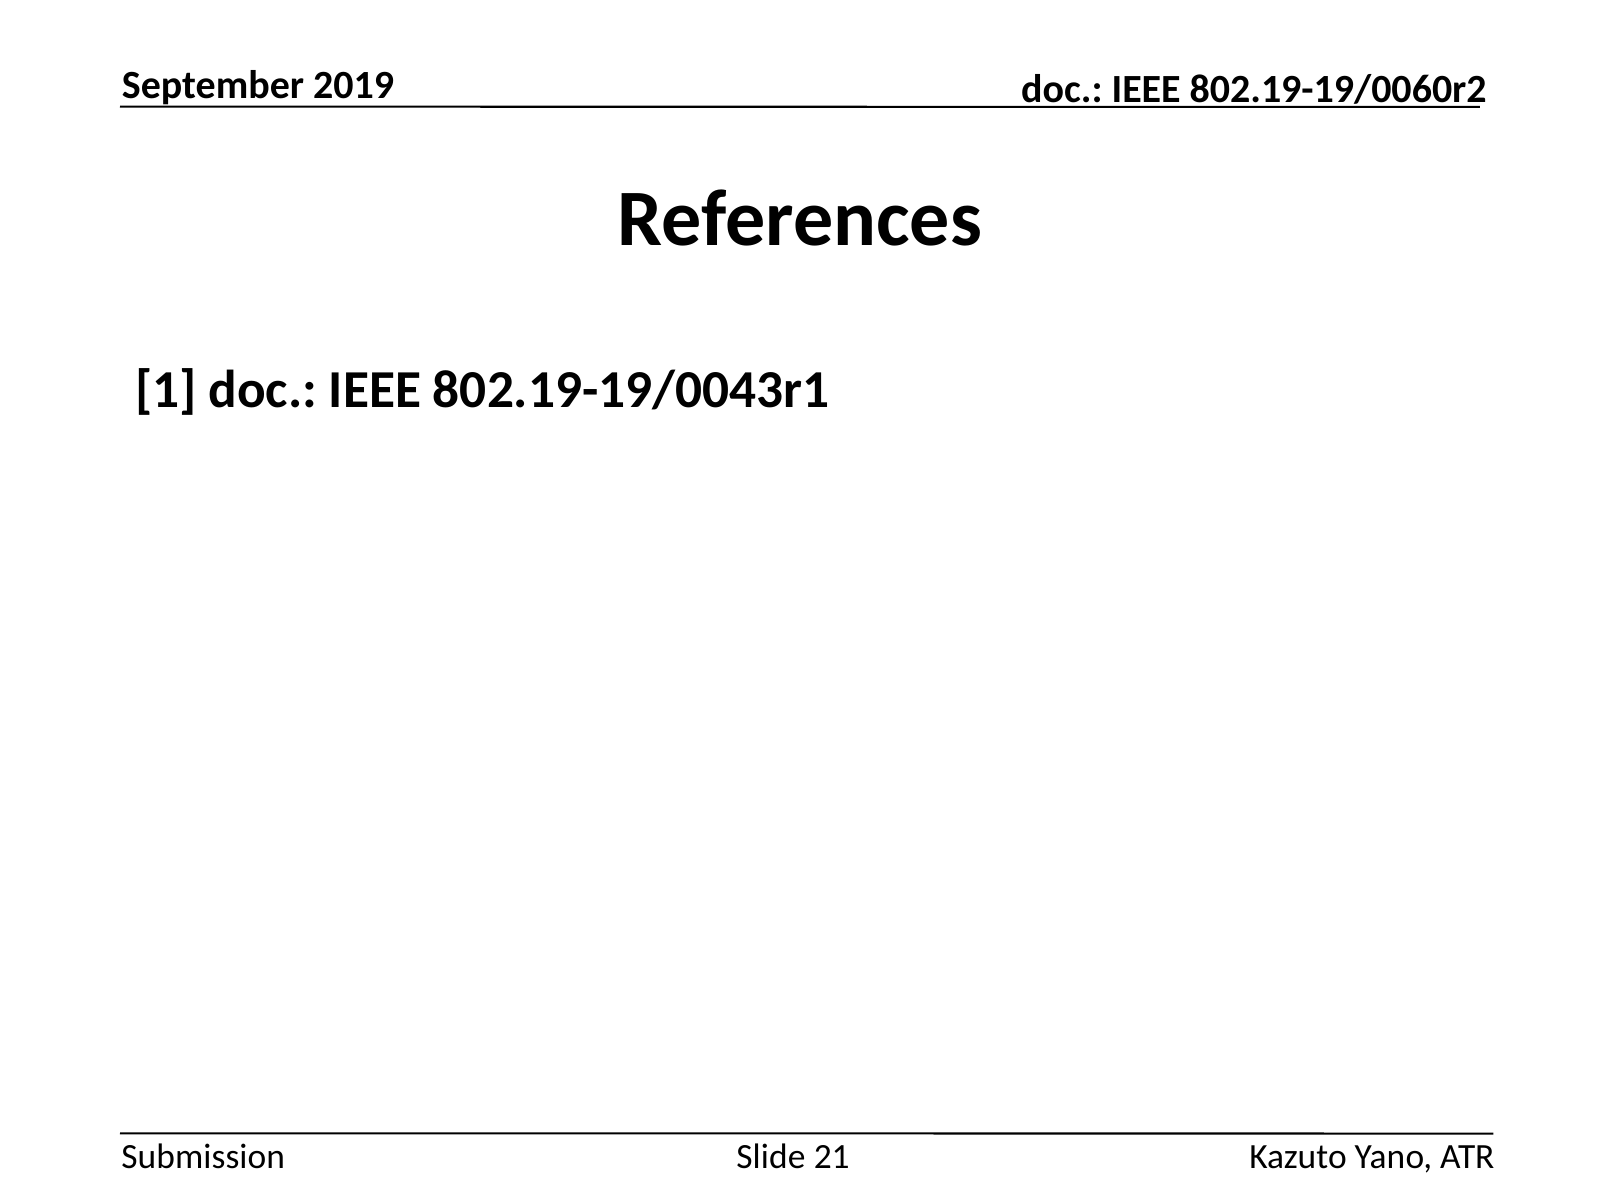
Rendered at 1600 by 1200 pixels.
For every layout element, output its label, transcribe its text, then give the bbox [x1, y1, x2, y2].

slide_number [121, 58, 576, 107]
list [1] doc.: IEEE 802.19-19/0043r1 [119, 346, 1481, 1067]
footer Kazuto Yano, ATR [962, 1132, 1495, 1165]
slide_number Slide 21 [733, 1132, 854, 1197]
title References [119, 119, 1481, 307]
